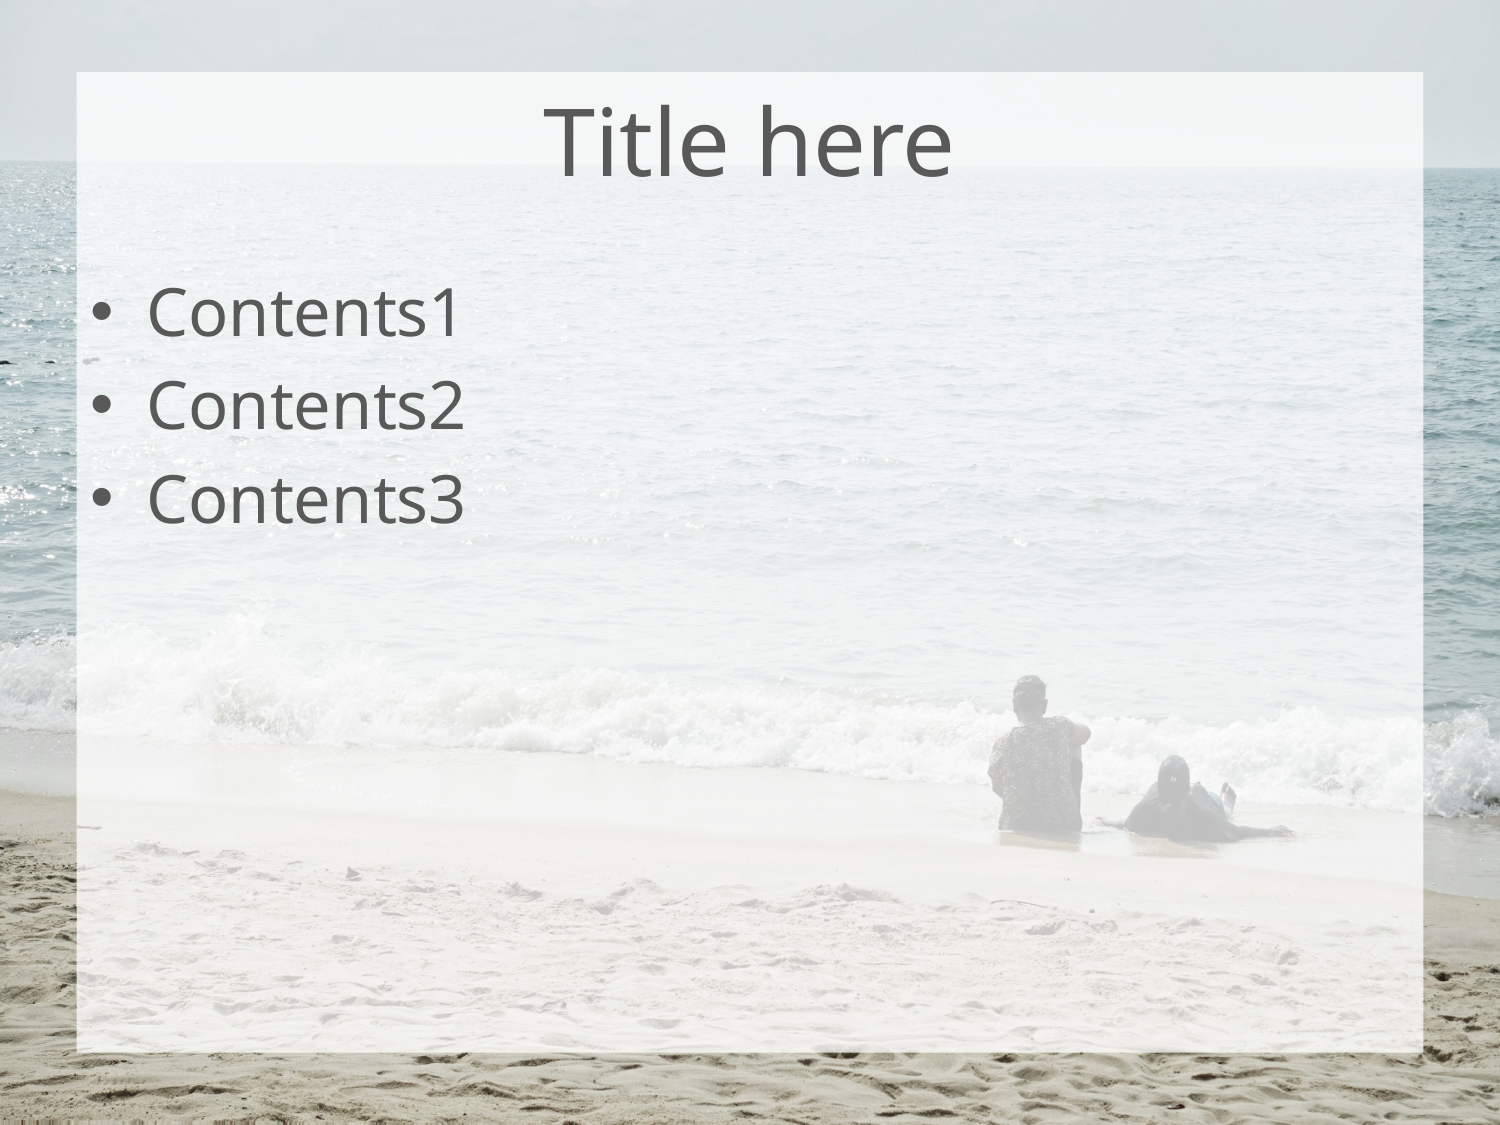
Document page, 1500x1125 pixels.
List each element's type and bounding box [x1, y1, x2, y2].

text_box [0, 0, 1500, 1125]
